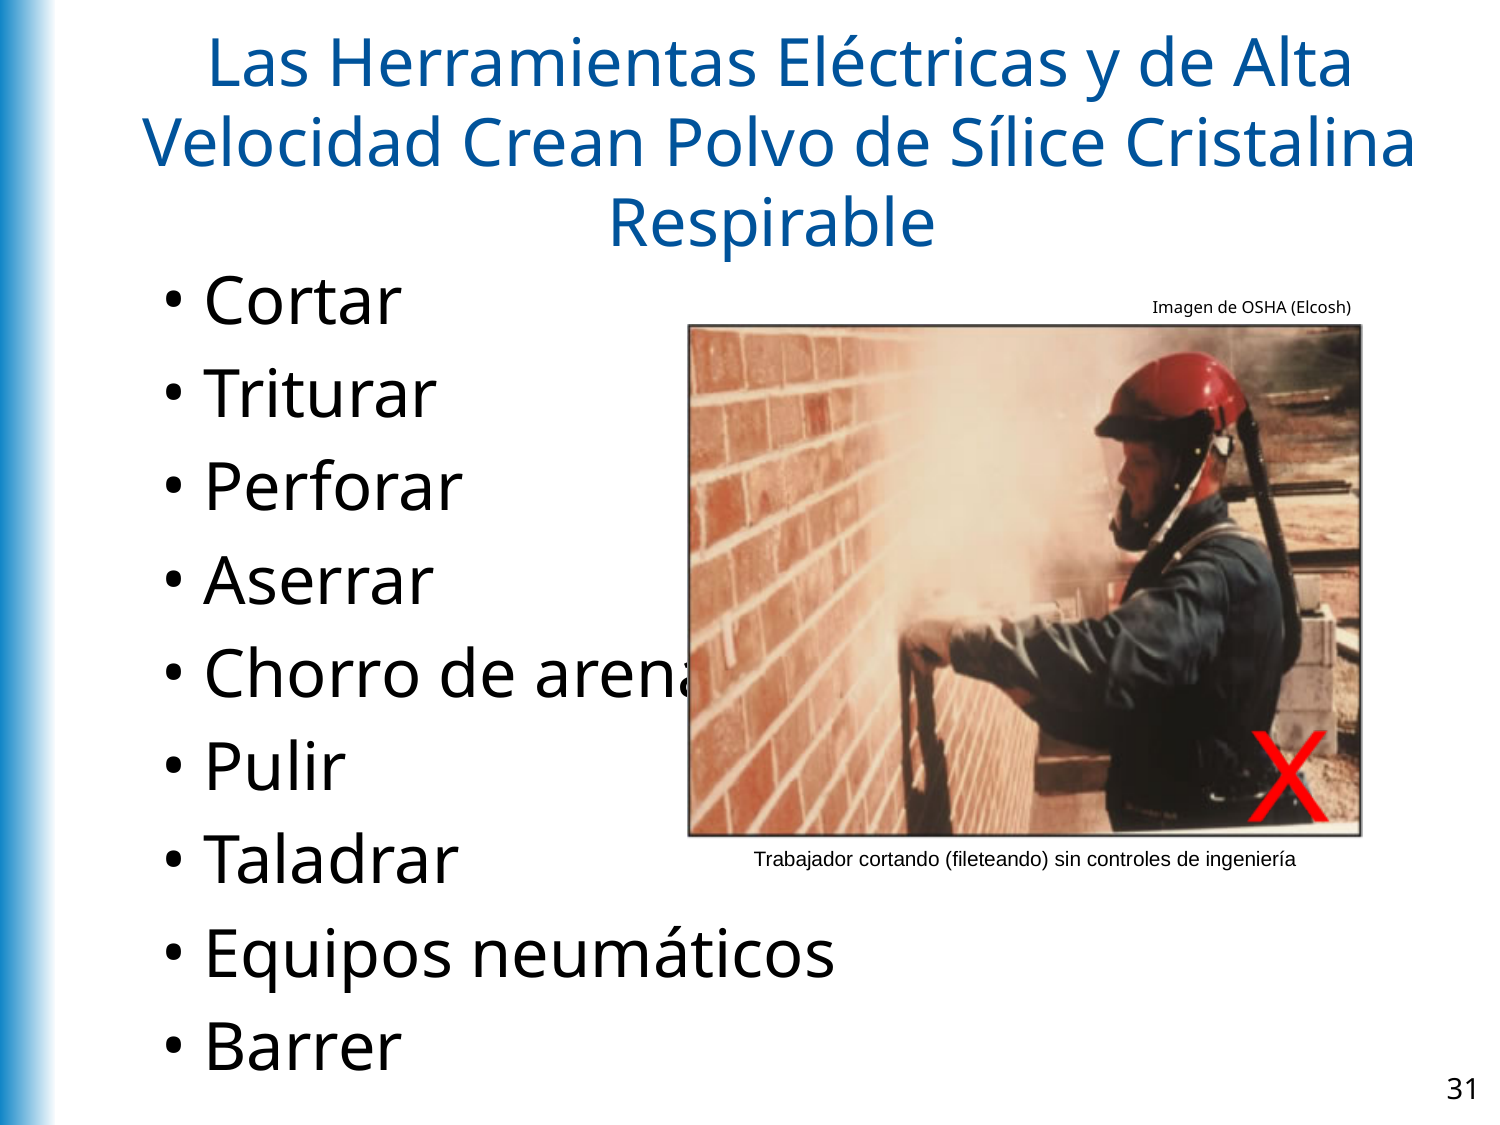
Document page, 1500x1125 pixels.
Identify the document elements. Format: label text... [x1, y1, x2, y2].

list Cortar Triturar Perforar Aserrar Chorro de arena Pulir Taladrar Equipos neumáticos Barrer [112, 249, 925, 927]
picture [687, 324, 1407, 927]
text_box Imagen de OSHA (Elcosh) [1137, 289, 1500, 333]
title Las Herramientas Eléctricas y de Alta Velocidad Crean Polvo de Sílice Cristalina Respirable [62, 46, 1500, 234]
text_box Trabajador cortando (fileteando) sin controles de ingeniería [738, 847, 1165, 879]
slide_number 31 [1182, 1062, 1496, 1125]
